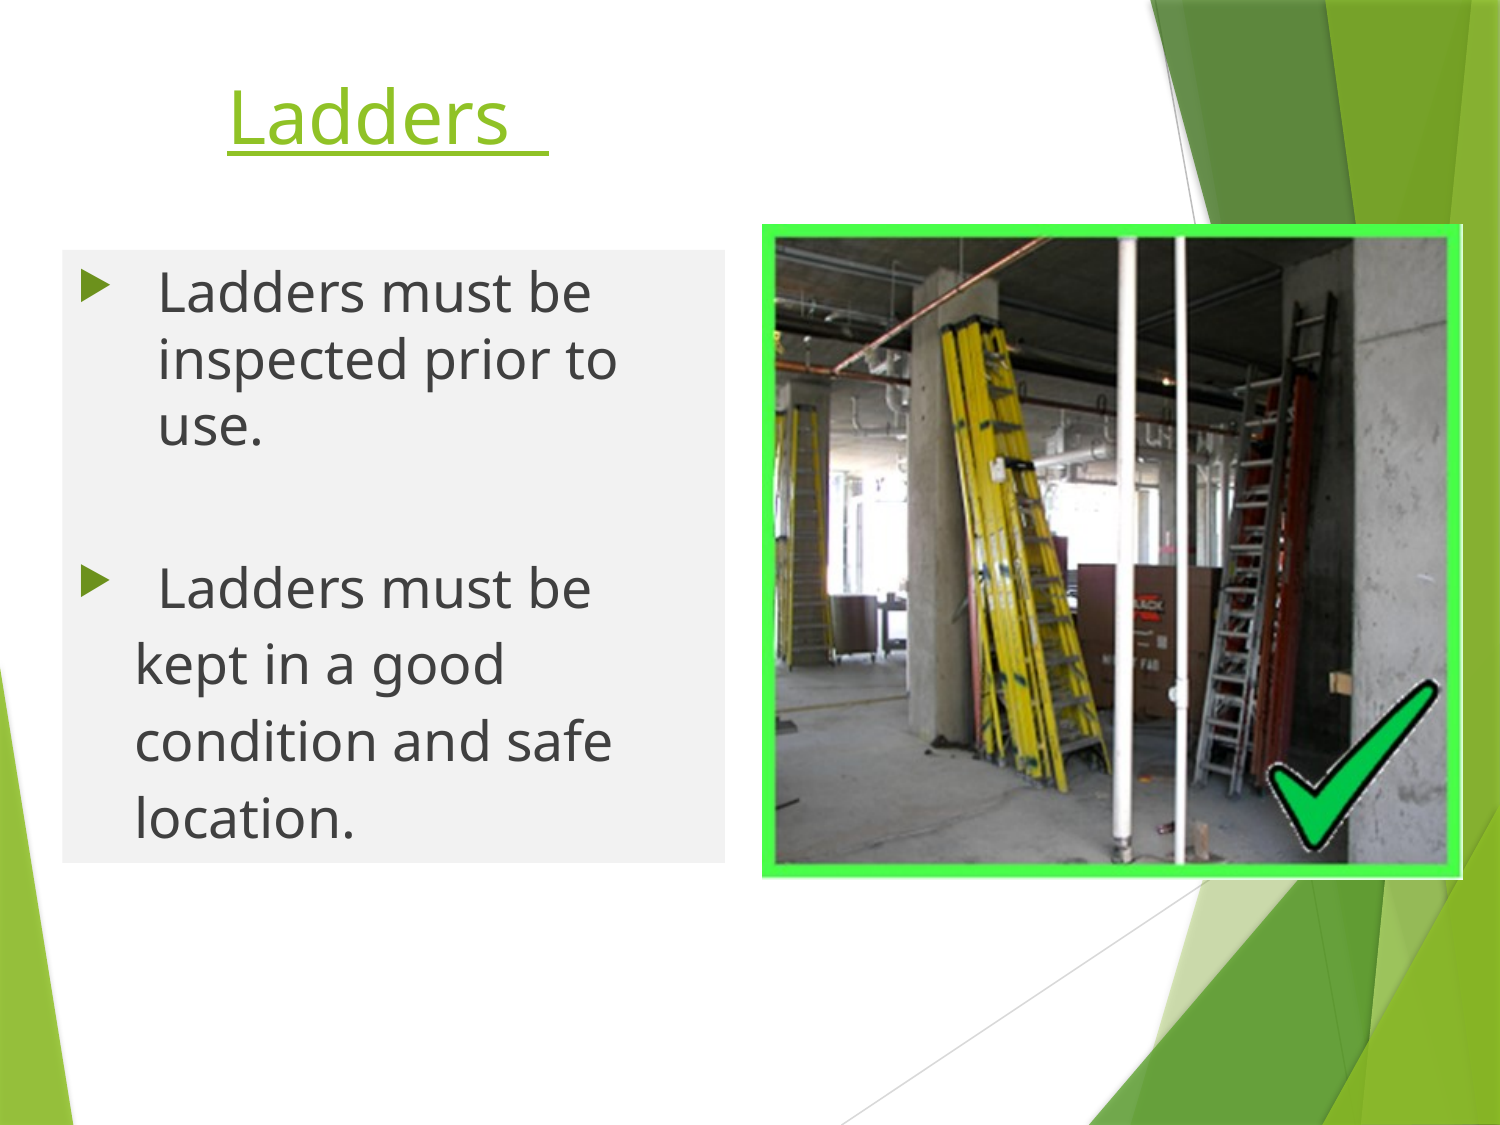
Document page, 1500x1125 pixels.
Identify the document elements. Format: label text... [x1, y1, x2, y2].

picture [761, 224, 1463, 881]
title Ladders [212, 62, 1350, 175]
list Ladders must be inspected prior to use. Ladders must be kept in a good condition and safe location. [62, 249, 725, 863]
